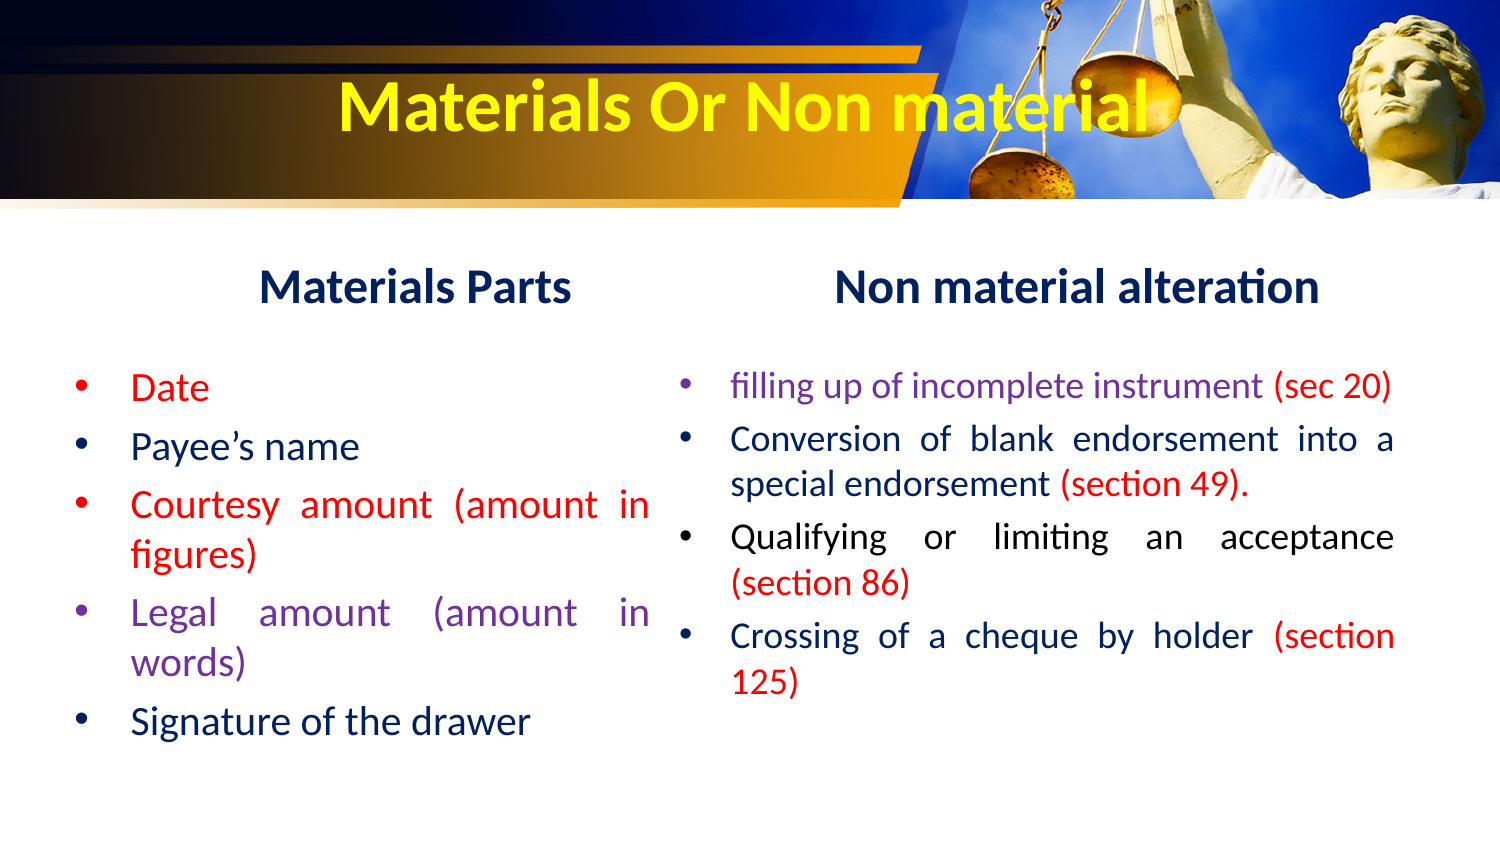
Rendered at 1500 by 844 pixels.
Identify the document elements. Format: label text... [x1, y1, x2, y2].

title Materials Or Non material [81, 38, 1409, 164]
list Non material alteration [746, 242, 1409, 322]
picture [0, 0, 1500, 844]
list Materials Parts [84, 242, 746, 322]
list filling up of incomplete instrument (sec 20) Conversion of blank endorsement into a special endorsement (section 49). Qualifying or limiting an acceptance (section 86) Crossing of a cheque by holder (section 125) [664, 352, 1411, 727]
list Date Payee’s name Courtesy amount (amount in figures) Legal amount (amount in words) Signature of the drawer [59, 352, 664, 727]
